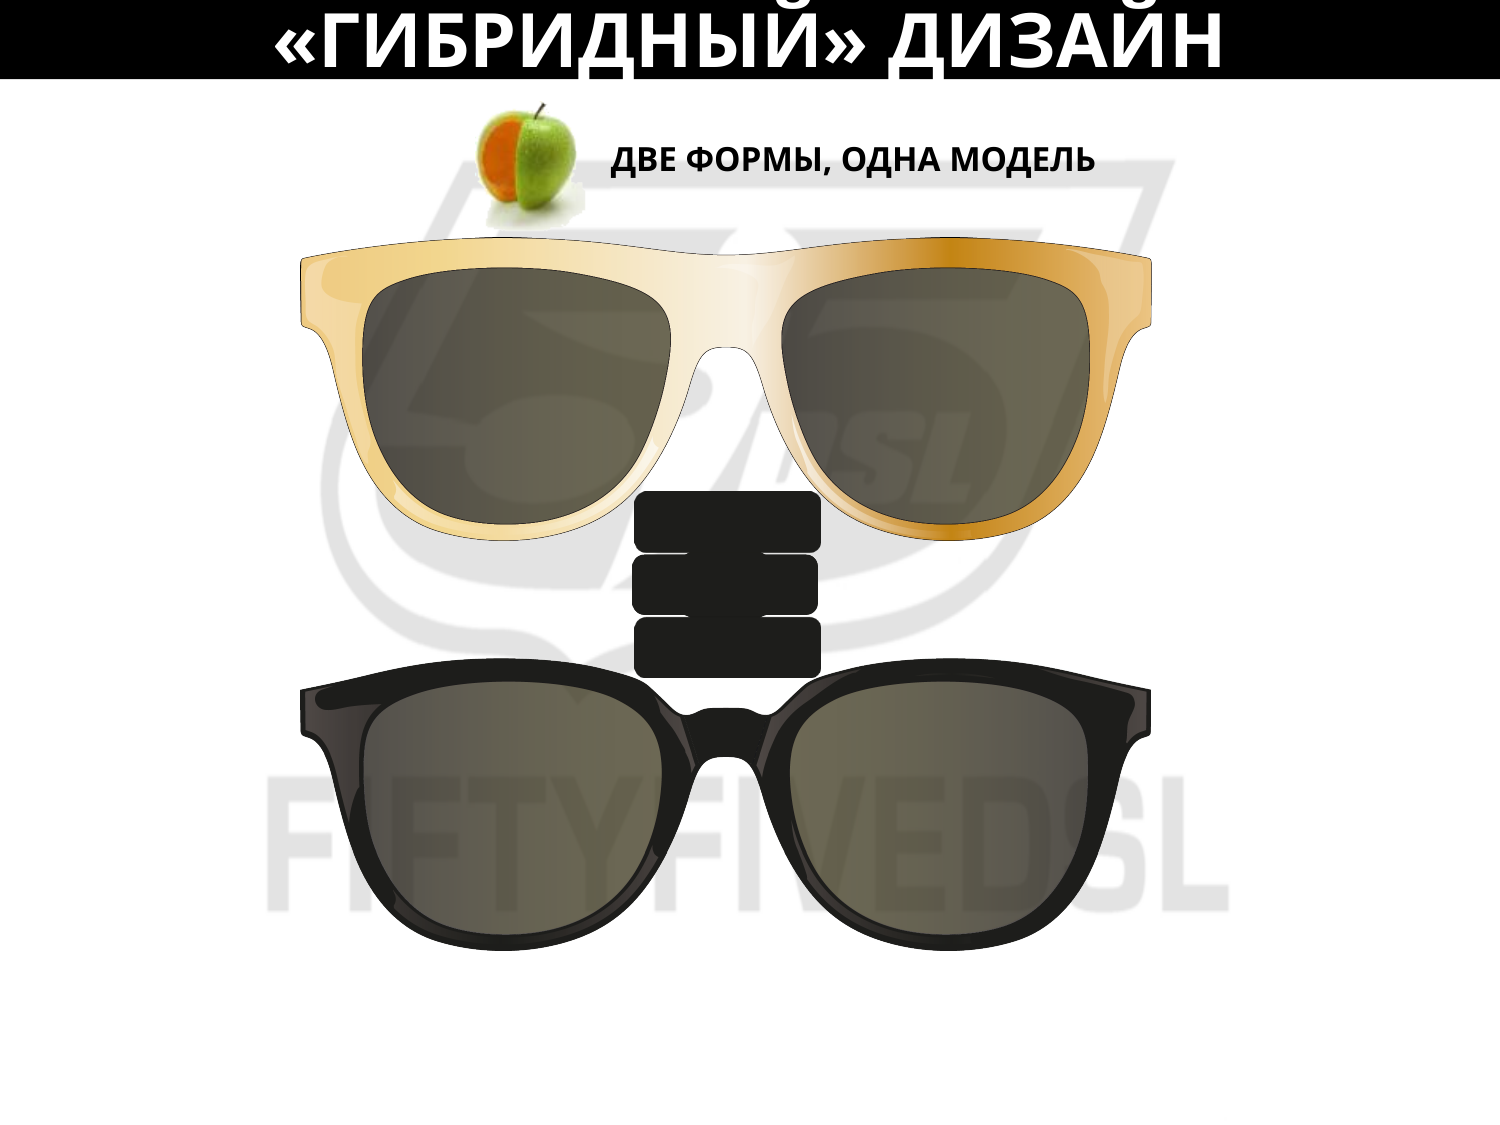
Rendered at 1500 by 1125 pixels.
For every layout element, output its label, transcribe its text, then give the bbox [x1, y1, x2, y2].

picture [299, 101, 1152, 951]
text_box ДВЕ ФОРМЫ, ОДНА МОДЕЛЬ [596, 130, 1112, 186]
title «ГИБРИДНЫЙ» ДИЗАЙН [0, 0, 1500, 80]
